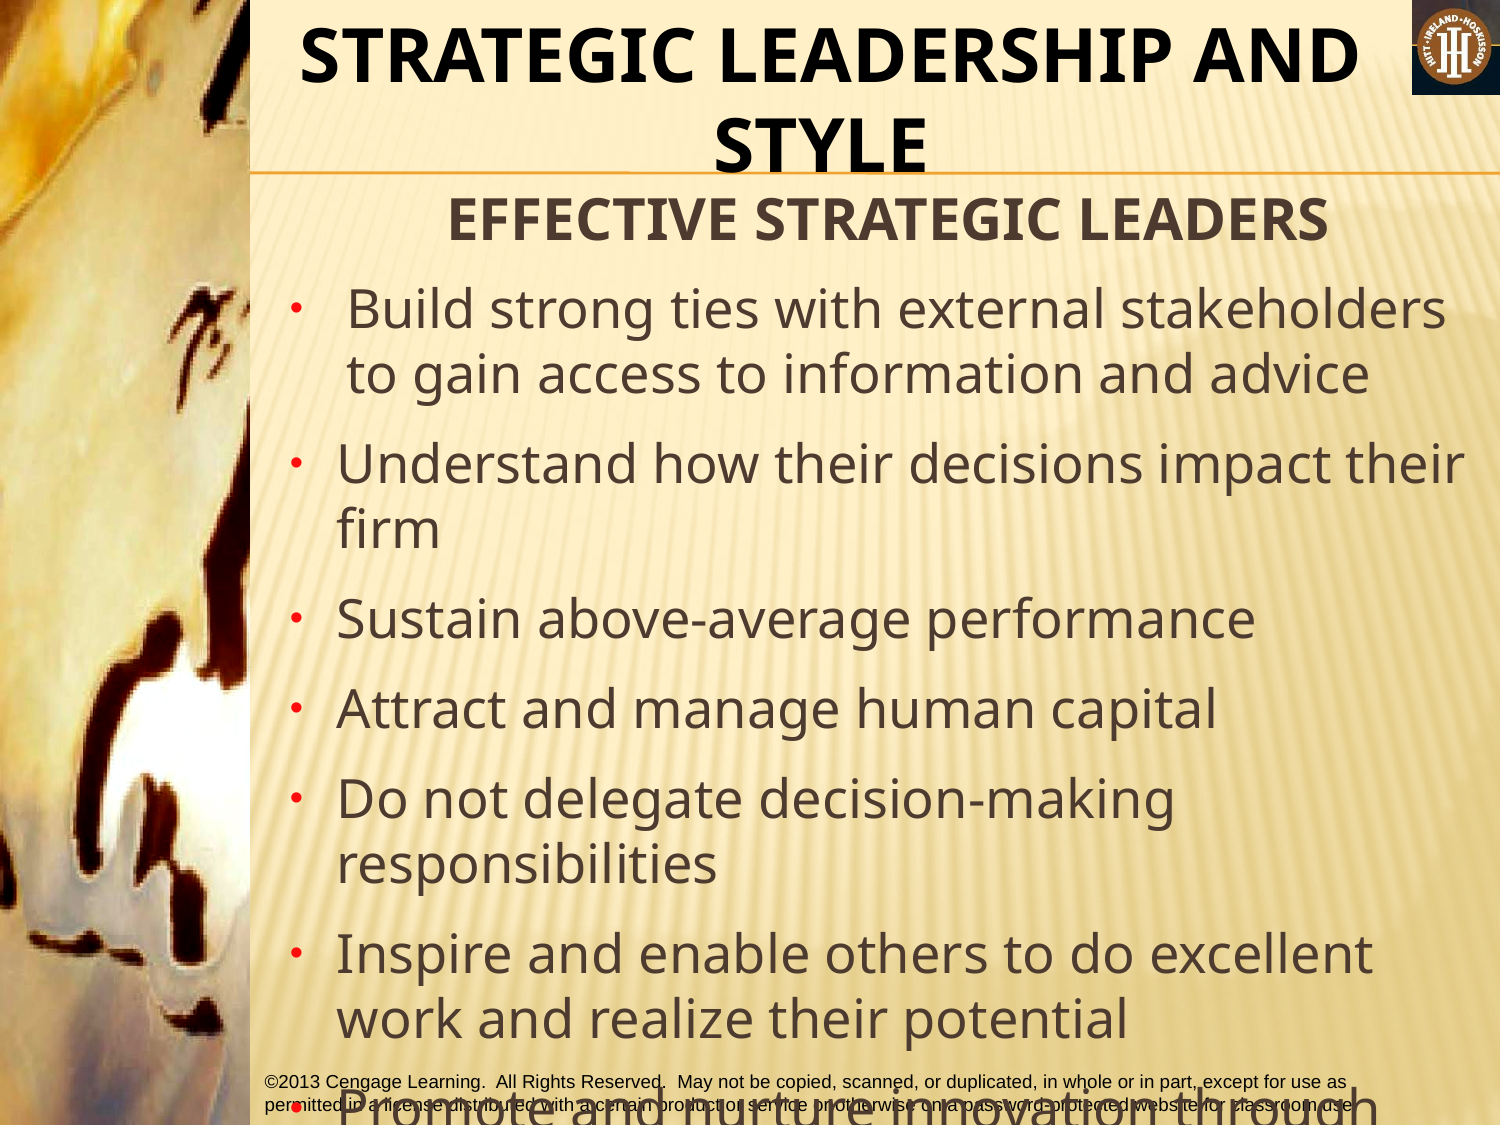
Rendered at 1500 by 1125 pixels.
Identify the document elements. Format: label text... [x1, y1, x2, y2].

text_box EFFECTIVE STRATEGIC LEADERS Build strong ties with external stakeholders to gain access to information and advice Understand how their decisions impact their firm Sustain above-average performance Attract and manage human capital Do not delegate decision-making responsibilities Inspire and enable others to do excellent work and realize their potential Promote and nurture innovation through transformational leadership [200, 174, 1500, 1075]
text_box [0, 0, 249, 285]
picture [0, 285, 250, 1125]
text_box STRATEGIC LEADERSHIP AND STYLE [249, 0, 1413, 174]
picture [1413, 0, 1500, 95]
